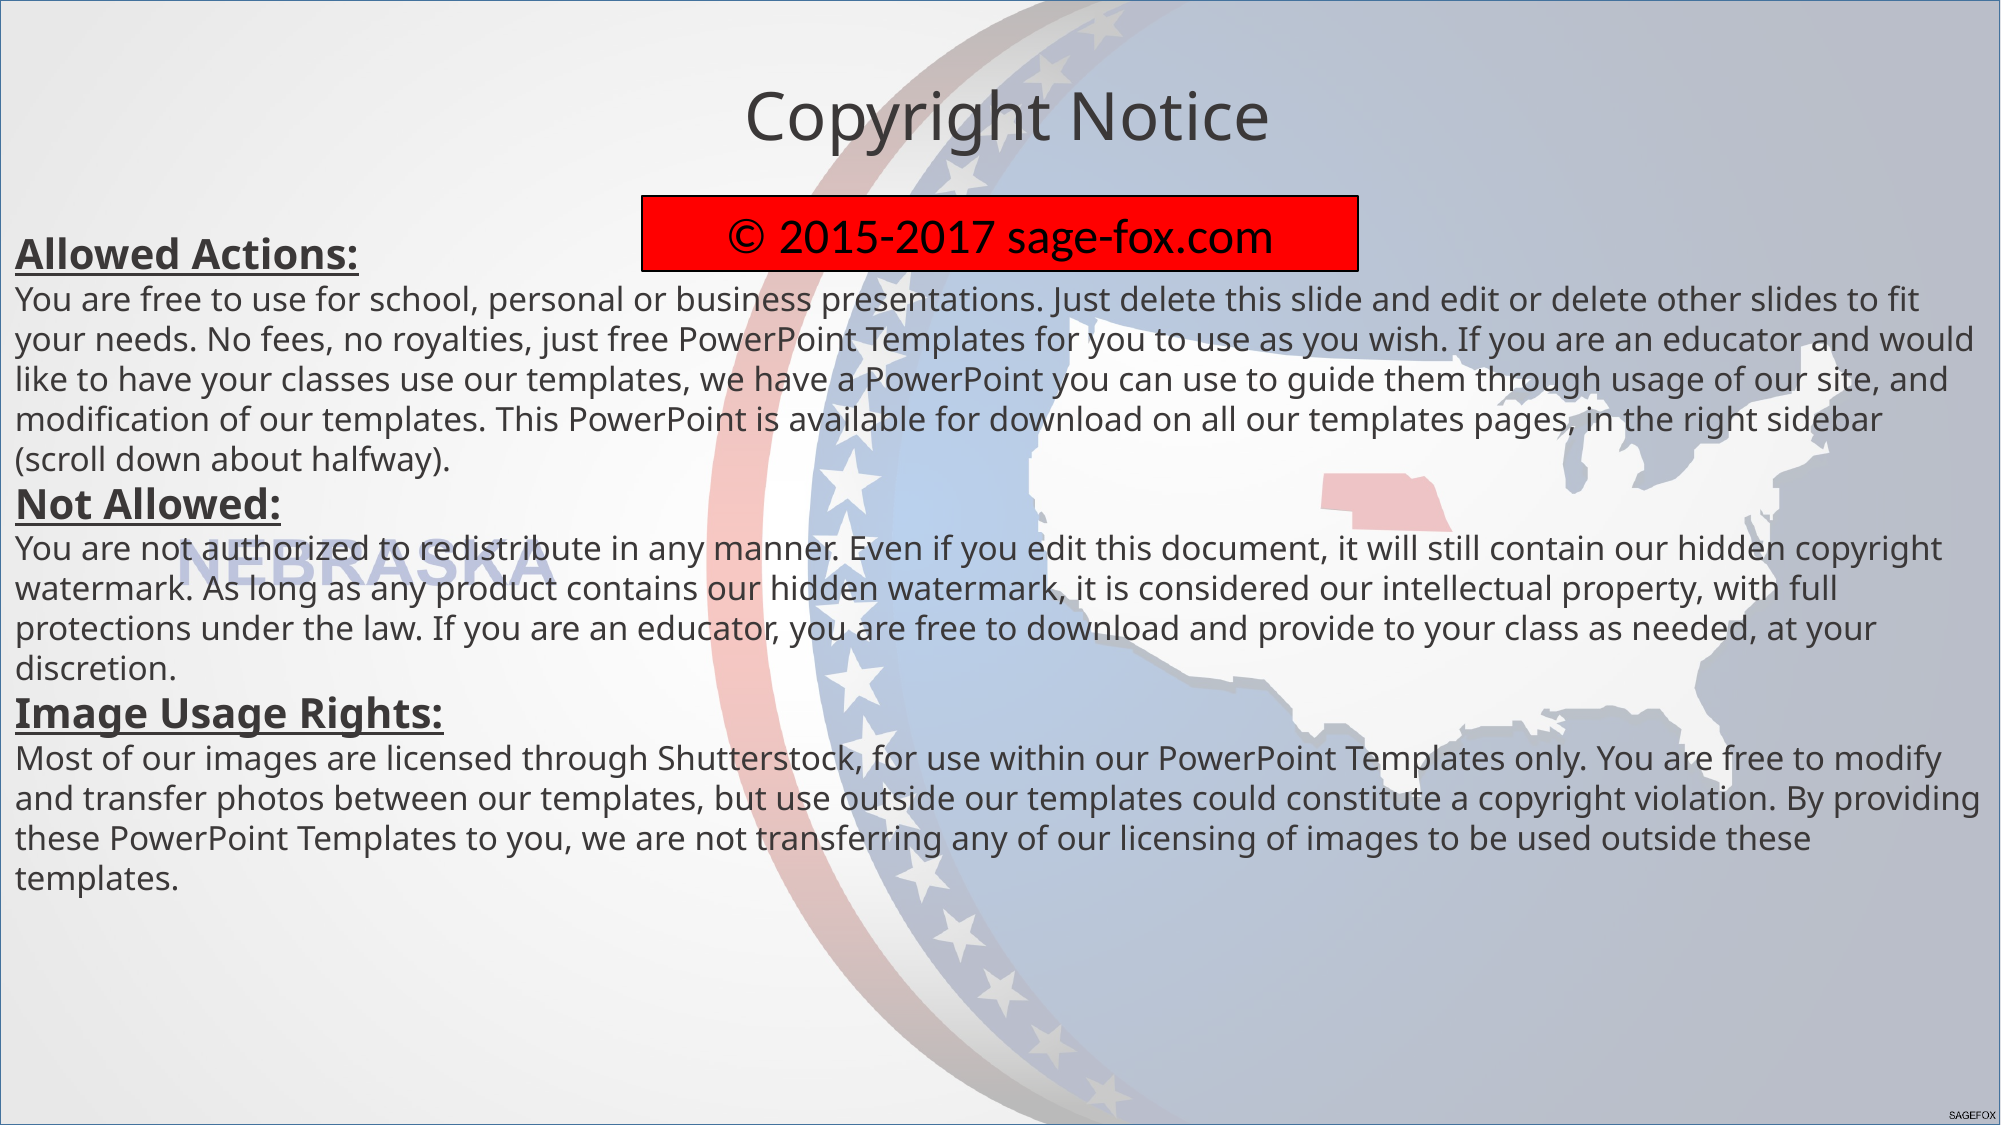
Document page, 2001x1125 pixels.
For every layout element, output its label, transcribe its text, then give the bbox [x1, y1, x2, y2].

title Copyright Notice [493, 60, 1524, 178]
text_box © 2015-2017 sage-fox.com [641, 196, 1358, 272]
text_box Allowed Actions: You are free to use for school, personal or business presentations. Just delete this slide and edit or delete other slides to fit your needs. No fees, no royalties, just free PowerPoint Templates for you to use as you wish. If you are an educator and would like to have your classes use our templates, we have a PowerPoint you can use to guide them through usage of our site, and modification of our templates. This PowerPoint is available for download on all our templates pages, in the right sidebar (scroll down about halfway). Not Allowed: You are not authorized to redistribute in any manner. Even if you edit this document, it will still contain our hidden copyright watermark. As long as any product contains our hidden watermark, it is considered our intellectual property, with full protections under the law. If you are an educator, you are free to download and provide to your class as needed, at your discretion. Image Usage Rights: Most of our images are licensed through Shutterstock, for use within our PowerPoint Templates only. You are free to modify and transfer photos between our templates, but use outside our templates could constitute a copyright violation. By providing these PowerPoint Templates to you, we are not transferring any of our licensing of images to be used outside these templates. [0, 0, 2000, 1125]
